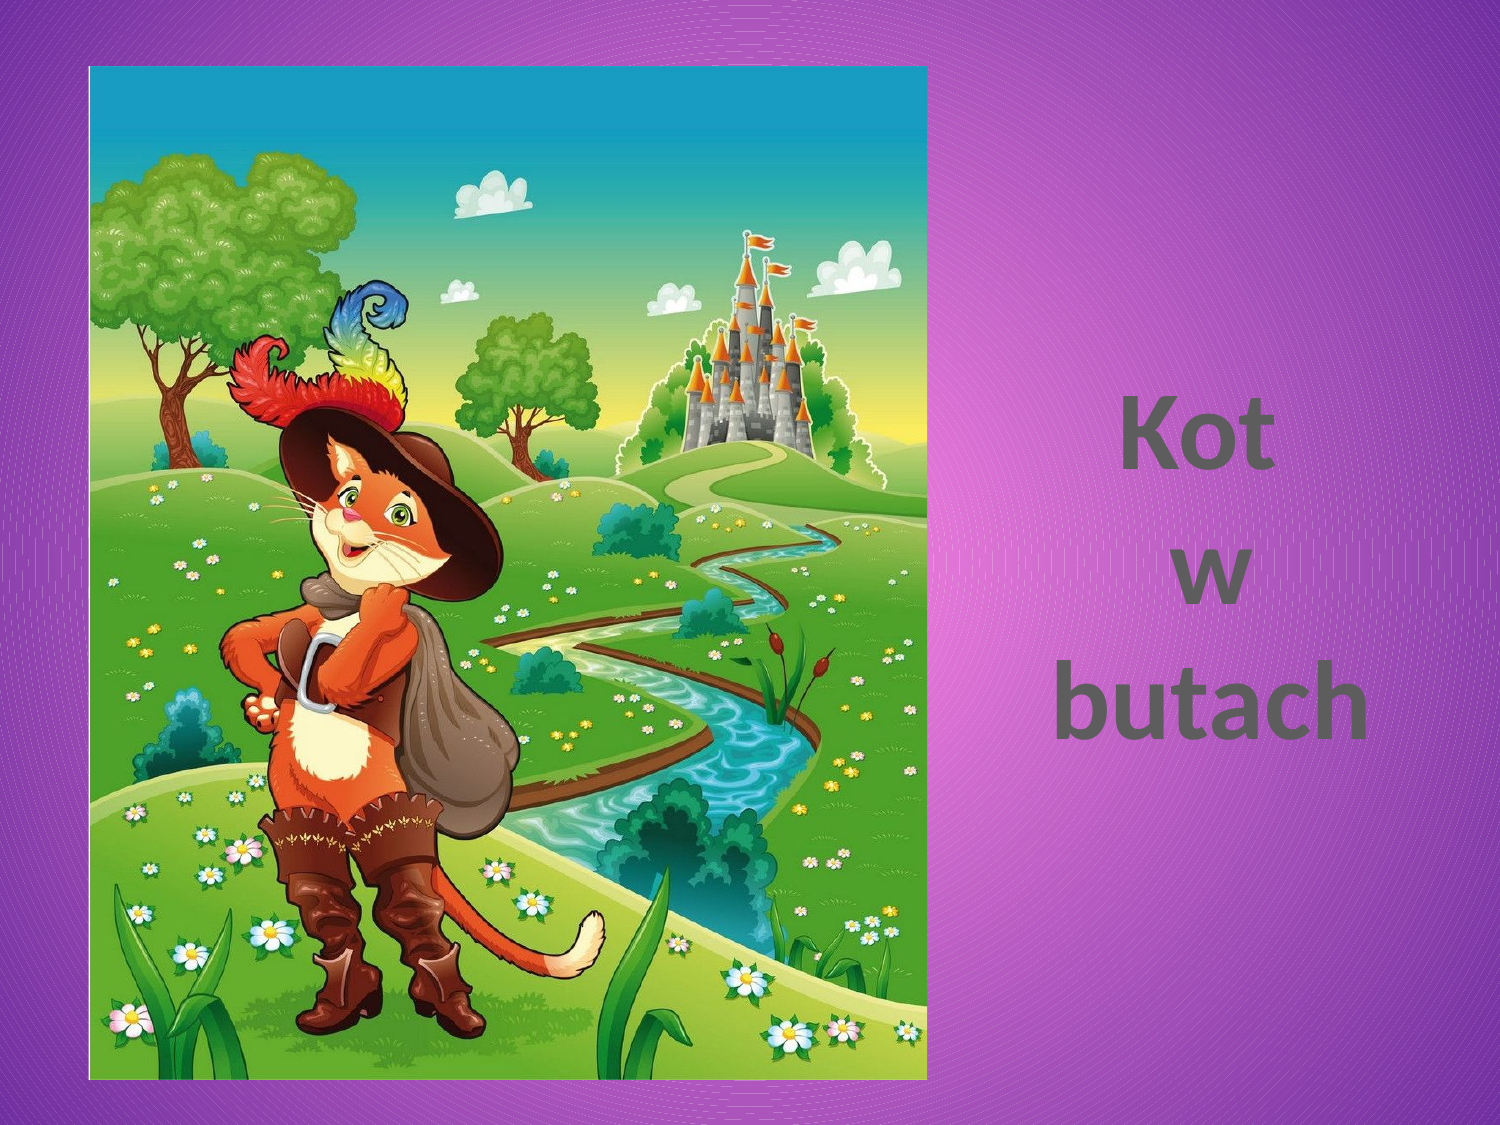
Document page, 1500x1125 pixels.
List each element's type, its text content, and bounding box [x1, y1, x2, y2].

picture [88, 66, 928, 1081]
text_box Kot w butach [1035, 349, 1387, 770]
